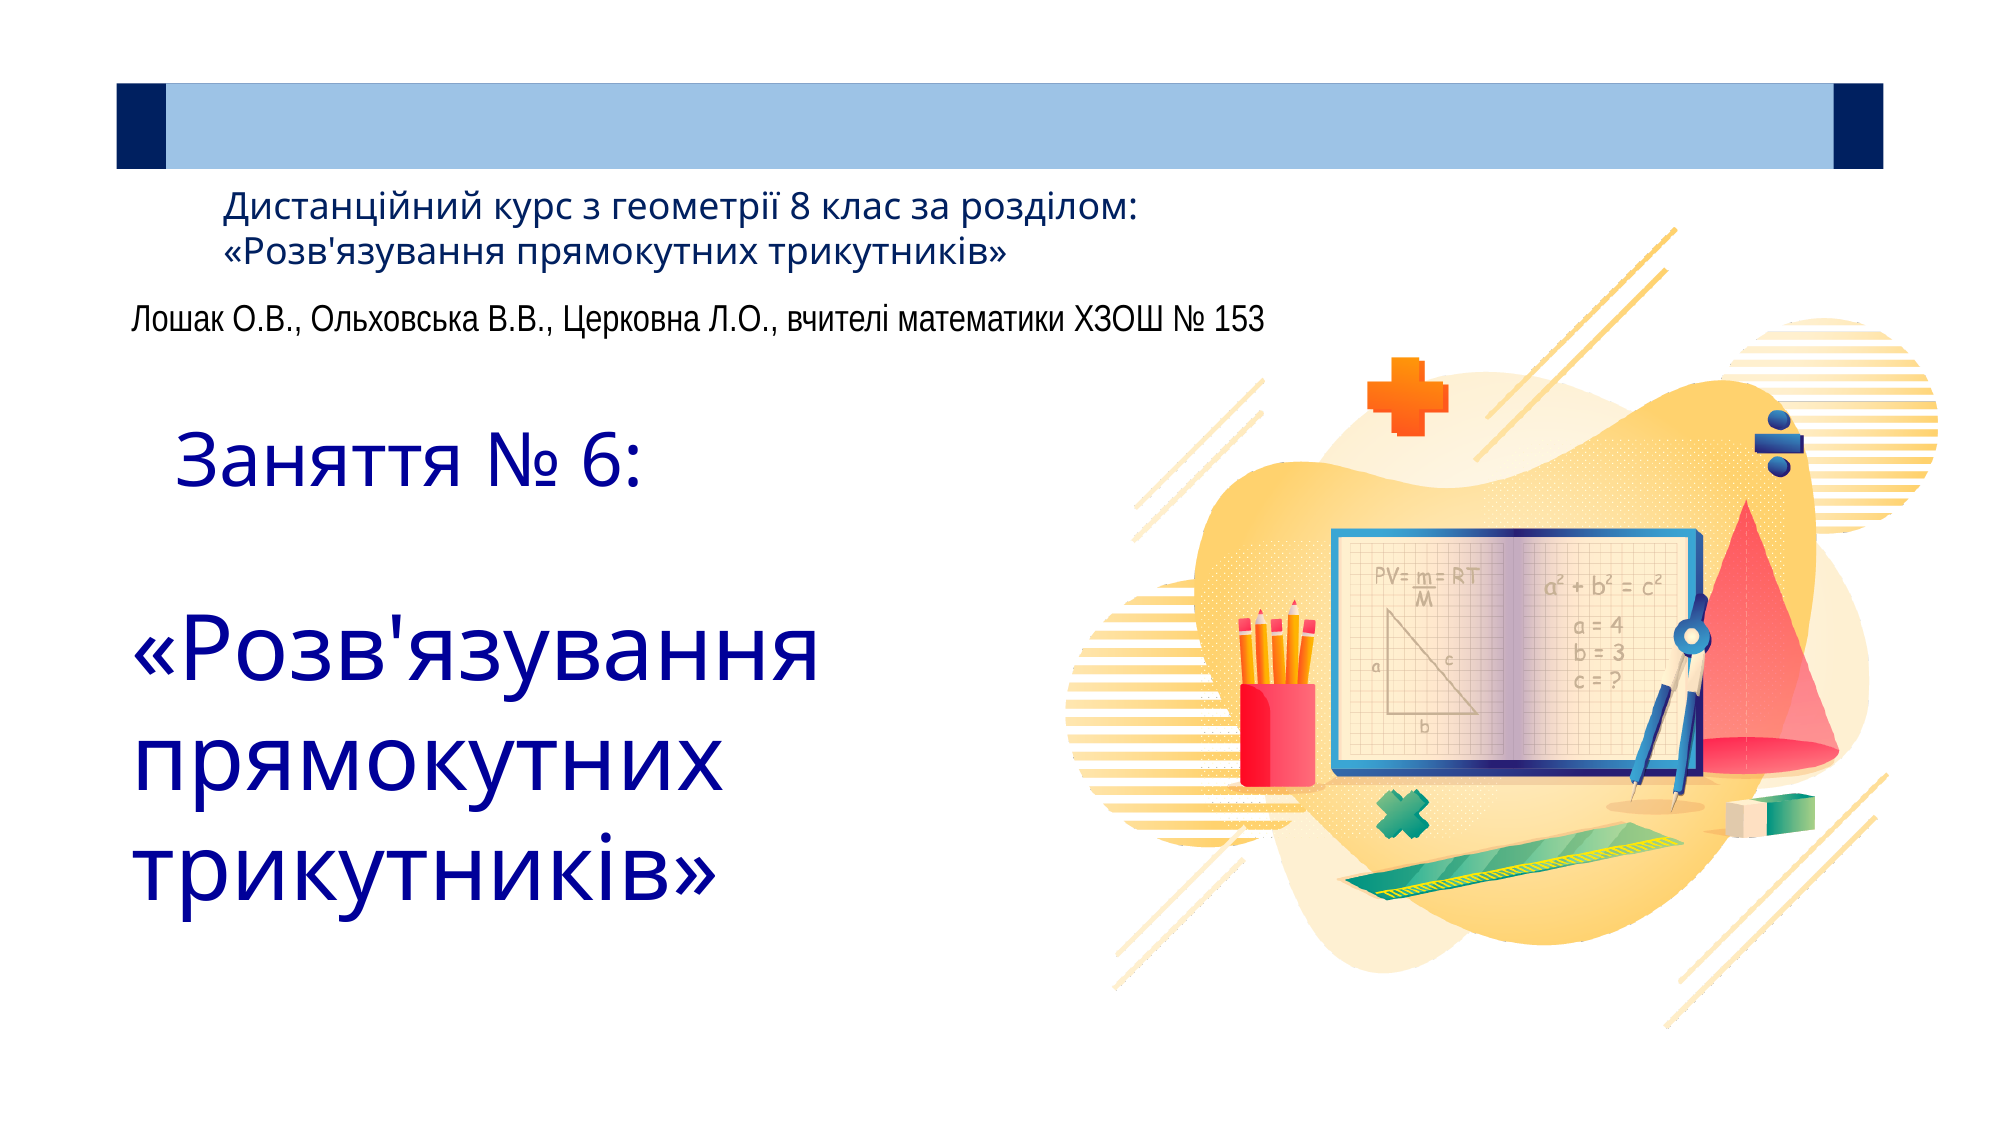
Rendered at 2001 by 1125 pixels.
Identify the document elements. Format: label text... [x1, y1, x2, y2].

text_box [165, 82, 1835, 170]
text_box [1835, 82, 1884, 170]
text_box «Розв'язування прямокутних трикутників» [116, 581, 1022, 927]
text_box Лошак О.В., Ольховська В.В., Церковна Л.О., вчителі математики ХЗОШ № 153 [116, 286, 1065, 346]
text_box Дистанційний курс з геометрії 8 клас за розділом: «Розв'язування прямокутних трикутників» [208, 174, 1155, 280]
picture [1065, 227, 1938, 1029]
text_box [116, 82, 165, 170]
text_box Заняття № 6: [160, 403, 659, 509]
